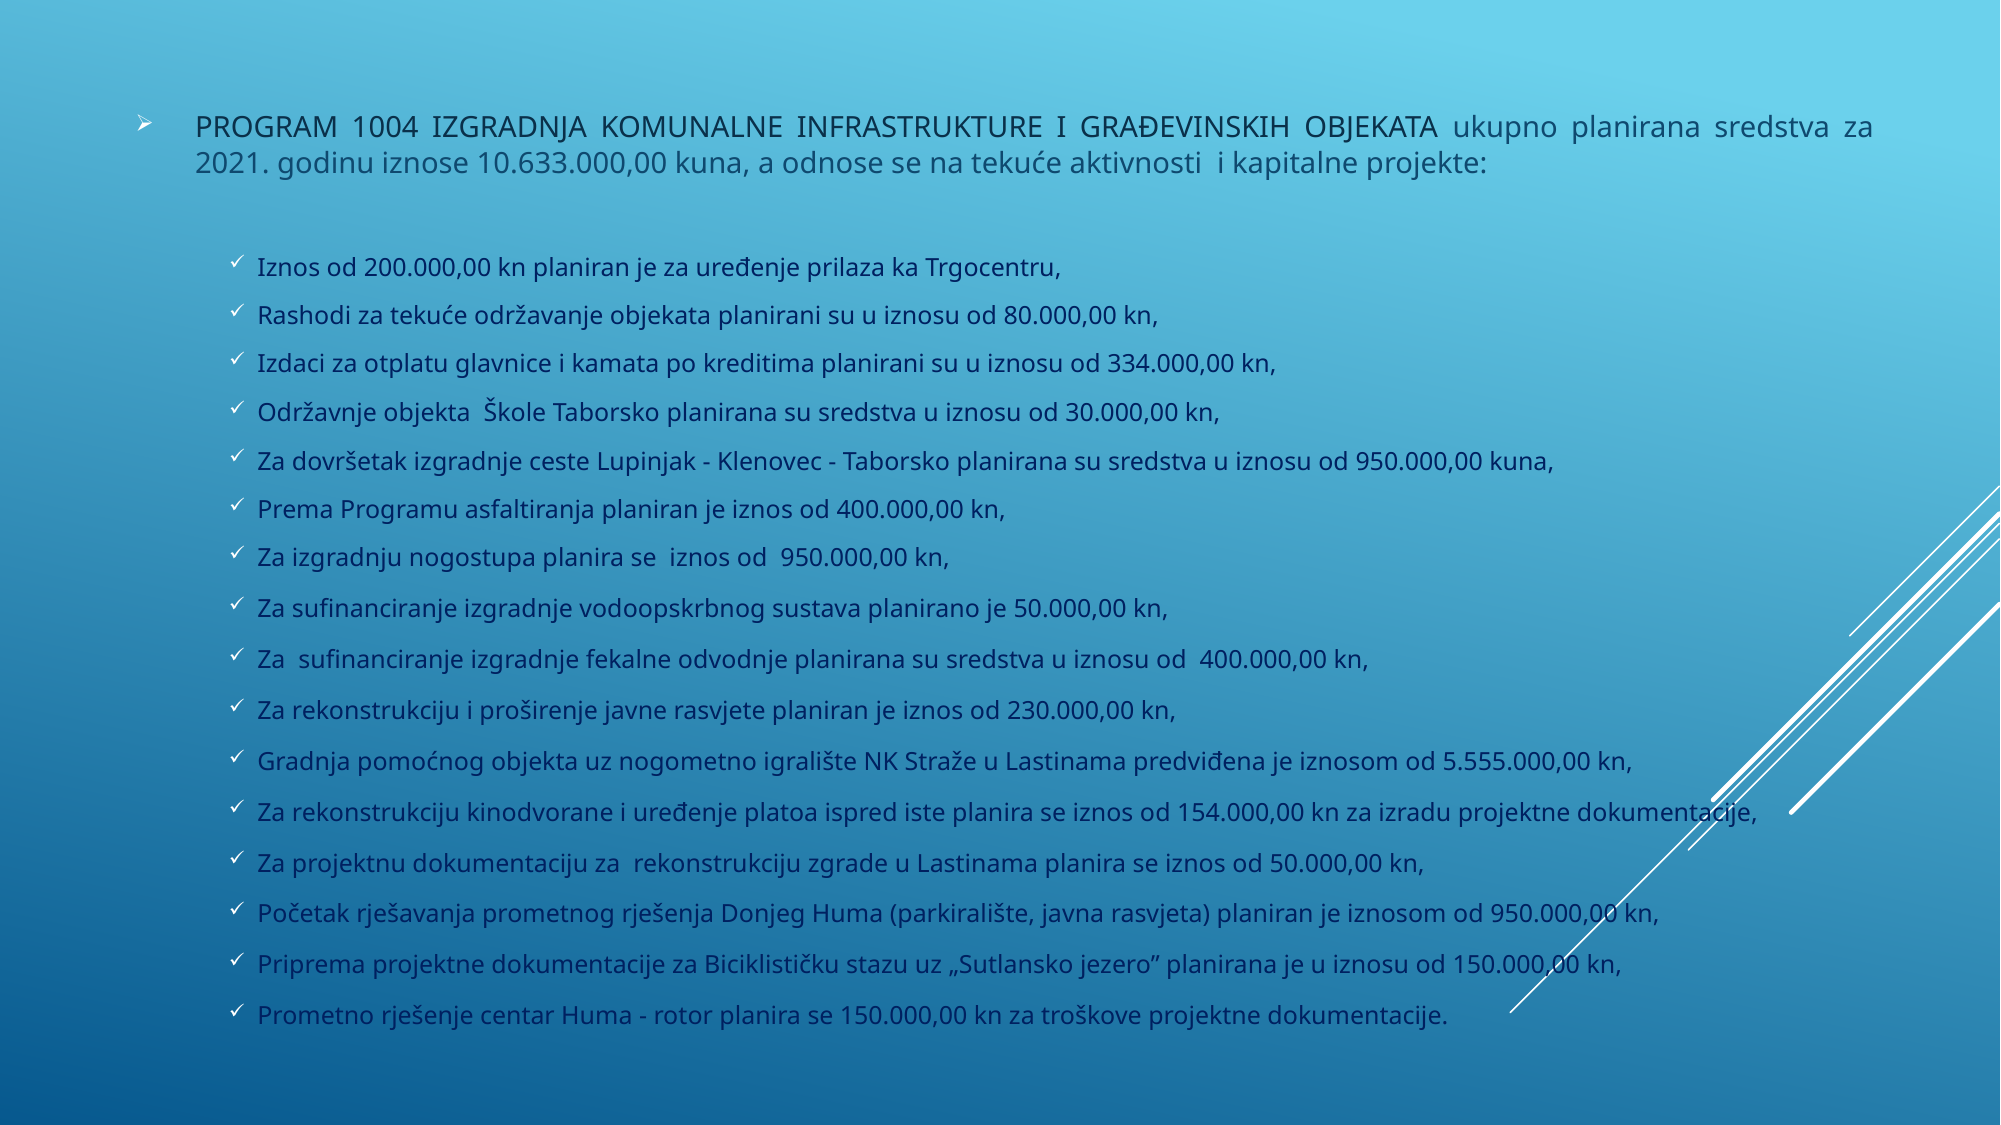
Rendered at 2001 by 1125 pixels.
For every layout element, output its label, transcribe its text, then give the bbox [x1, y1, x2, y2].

list PROGRAM 1004 IZGRADNJA KOMUNALNE INFRASTRUKTURE I GRAĐEVINSKIH OBJEKATA ukupno planirana sredstva za 2021. godinu iznose 10.633.000,00 kuna, a odnose se na tekuće aktivnosti i kapitalne projekte: Iznos od 200.000,00 kn planiran je za uređenje prilaza ka Trgocentru, Rashodi za tekuće održavanje objekata planirani su u iznosu od 80.000,00 kn, Izdaci za otplatu glavnice i kamata po kreditima planirani su u iznosu od 334.000,00 kn, Održavnje objekta Škole Taborsko planirana su sredstva u iznosu od 30.000,00 kn, Za dovršetak izgradnje ceste Lupinjak - Klenovec - Taborsko planirana su sredstva u iznosu od 950.000,00 kuna, Prema Programu asfaltiranja planiran je iznos od 400.000,00 kn, Za izgradnju nogostupa planira se iznos od 950.000,00 kn, Za sufinanciranje izgradnje vodoopskrbnog sustava planirano je 50.000,00 kn, Za sufinanciranje izgradnje fekalne odvodnje planirana su sredstva u iznosu od 400.000,00 kn, Za rekonstrukciju i proširenje javne rasvjete planiran je iznos od 230.000,00 kn, Gradnja pomoćnog objekta uz nogometno igralište NK Straže u Lastinama predviđena je iznosom od 5.555.000,00 kn, Za rekonstrukciju kinodvorane i uređenje platoa ispred iste planira se iznos od 154.000,00 kn za izradu projektne dokumentacije, Za projektnu dokumentaciju za rekonstrukciju zgrade u Lastinama planira se iznos od 50.000,00 kn, Početak rješavanja prometnog rješenja Donjeg Huma (parkiralište, javna rasvjeta) planiran je iznosom od 950.000,00 kn, Priprema projektne dokumentacije za Biciklističku stazu uz „Sutlansko jezero” planirana je u iznosu od 150.000,00 kn, Prometno rješenje centar Huma - rotor planira se 150.000,00 kn za troškove projektne dokumentacije. [120, 101, 1890, 1104]
